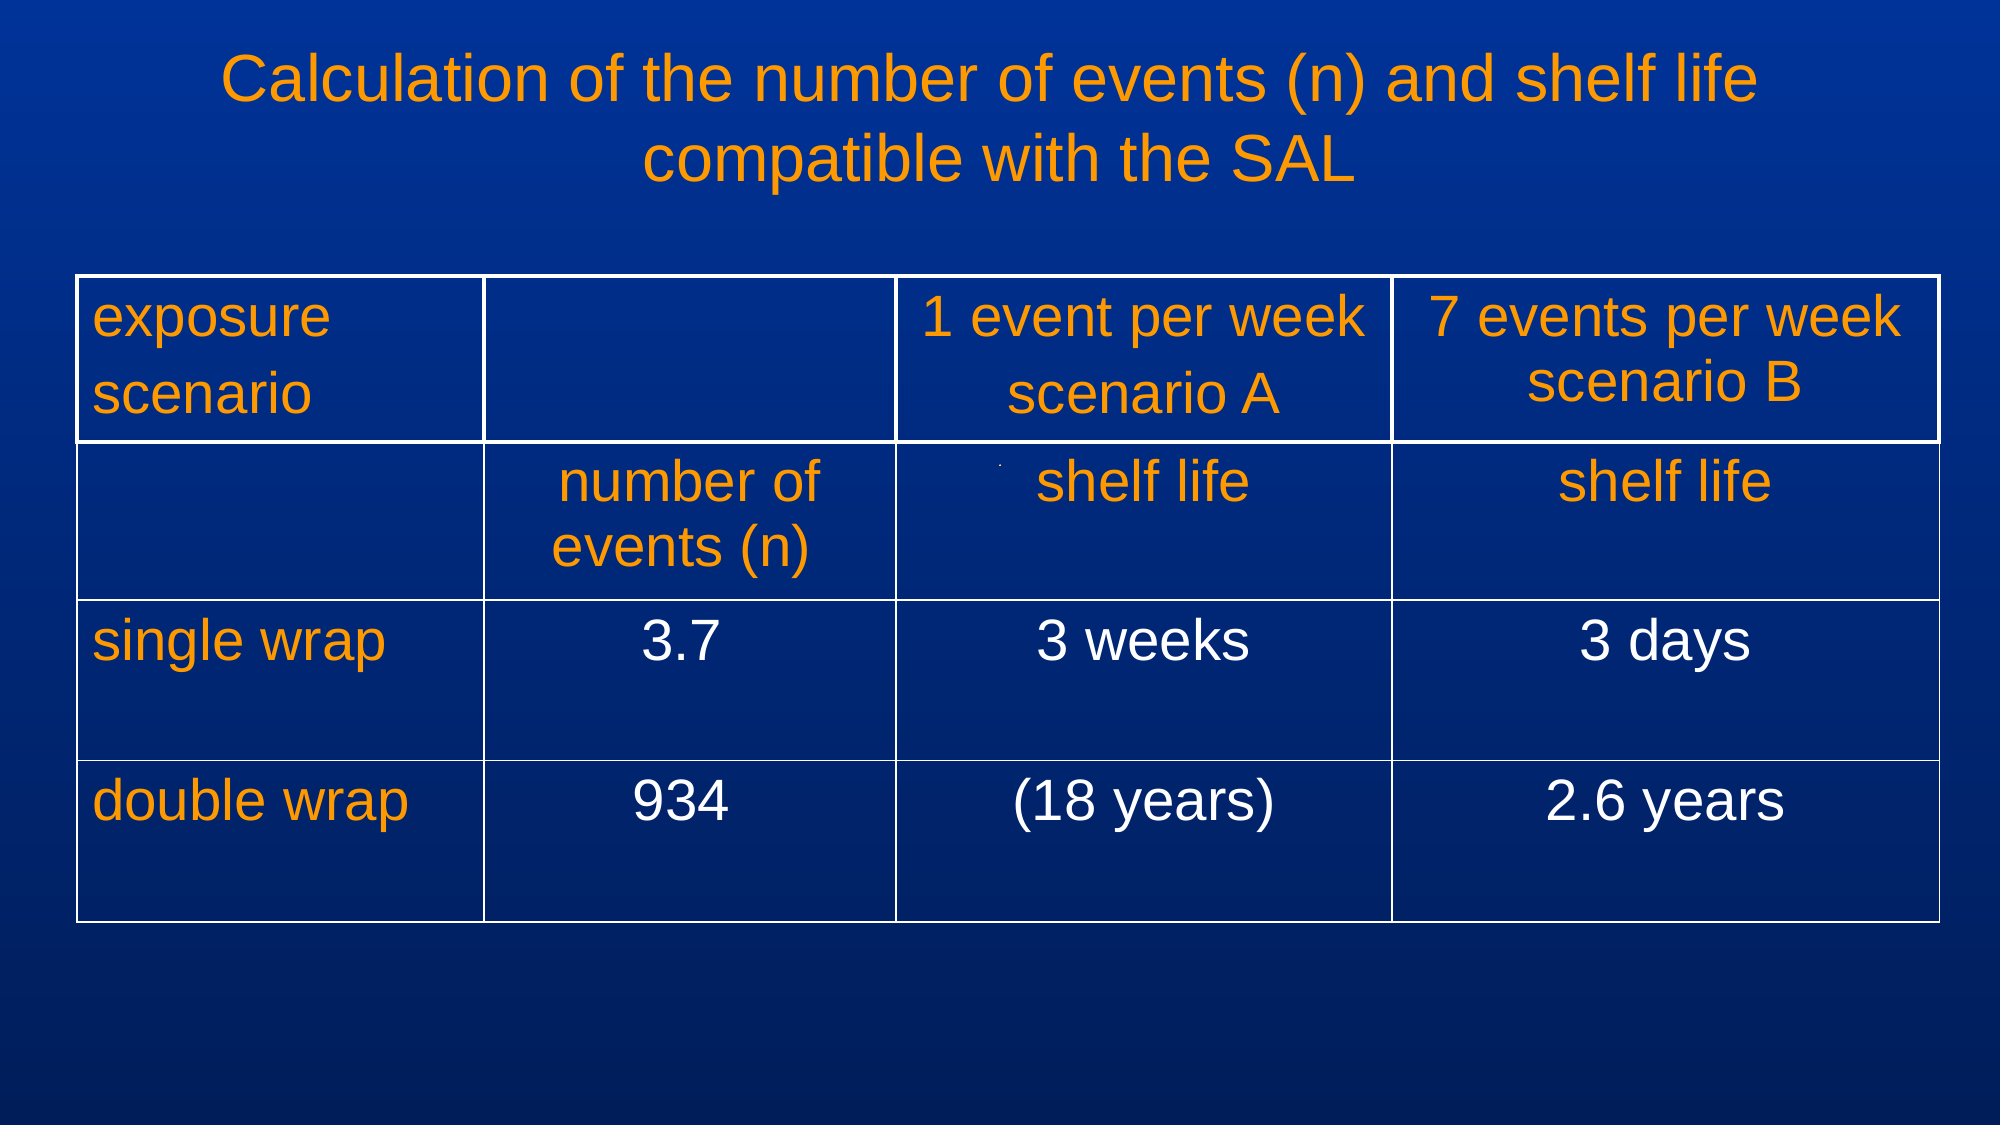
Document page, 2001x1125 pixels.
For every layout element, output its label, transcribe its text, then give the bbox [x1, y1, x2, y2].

table_cell single wrap [78, 601, 483, 760]
table_header [486, 278, 894, 440]
table_cell [78, 444, 483, 599]
table_cell 3.7 [485, 601, 895, 760]
table_header exposure scenario [79, 278, 482, 440]
table_cell number of events (n) [485, 444, 895, 599]
table_cell (18 years) [897, 761, 1391, 921]
table_cell double wrap [78, 761, 483, 921]
table_header 7 events per week scenario B [1394, 278, 1937, 440]
table_cell 934 [485, 761, 895, 921]
table_cell 3 weeks [897, 601, 1391, 760]
table_cell 2.6 years [1393, 761, 1939, 921]
table_header 1 event per week scenario A [898, 278, 1390, 440]
table_cell shelf life [897, 444, 1391, 599]
title Calculation of the number of events (n) and shelf life compatible with the SAL [0, 45, 2000, 185]
table_cell shelf life [1393, 444, 1939, 599]
table_cell 3 days [1393, 601, 1939, 760]
